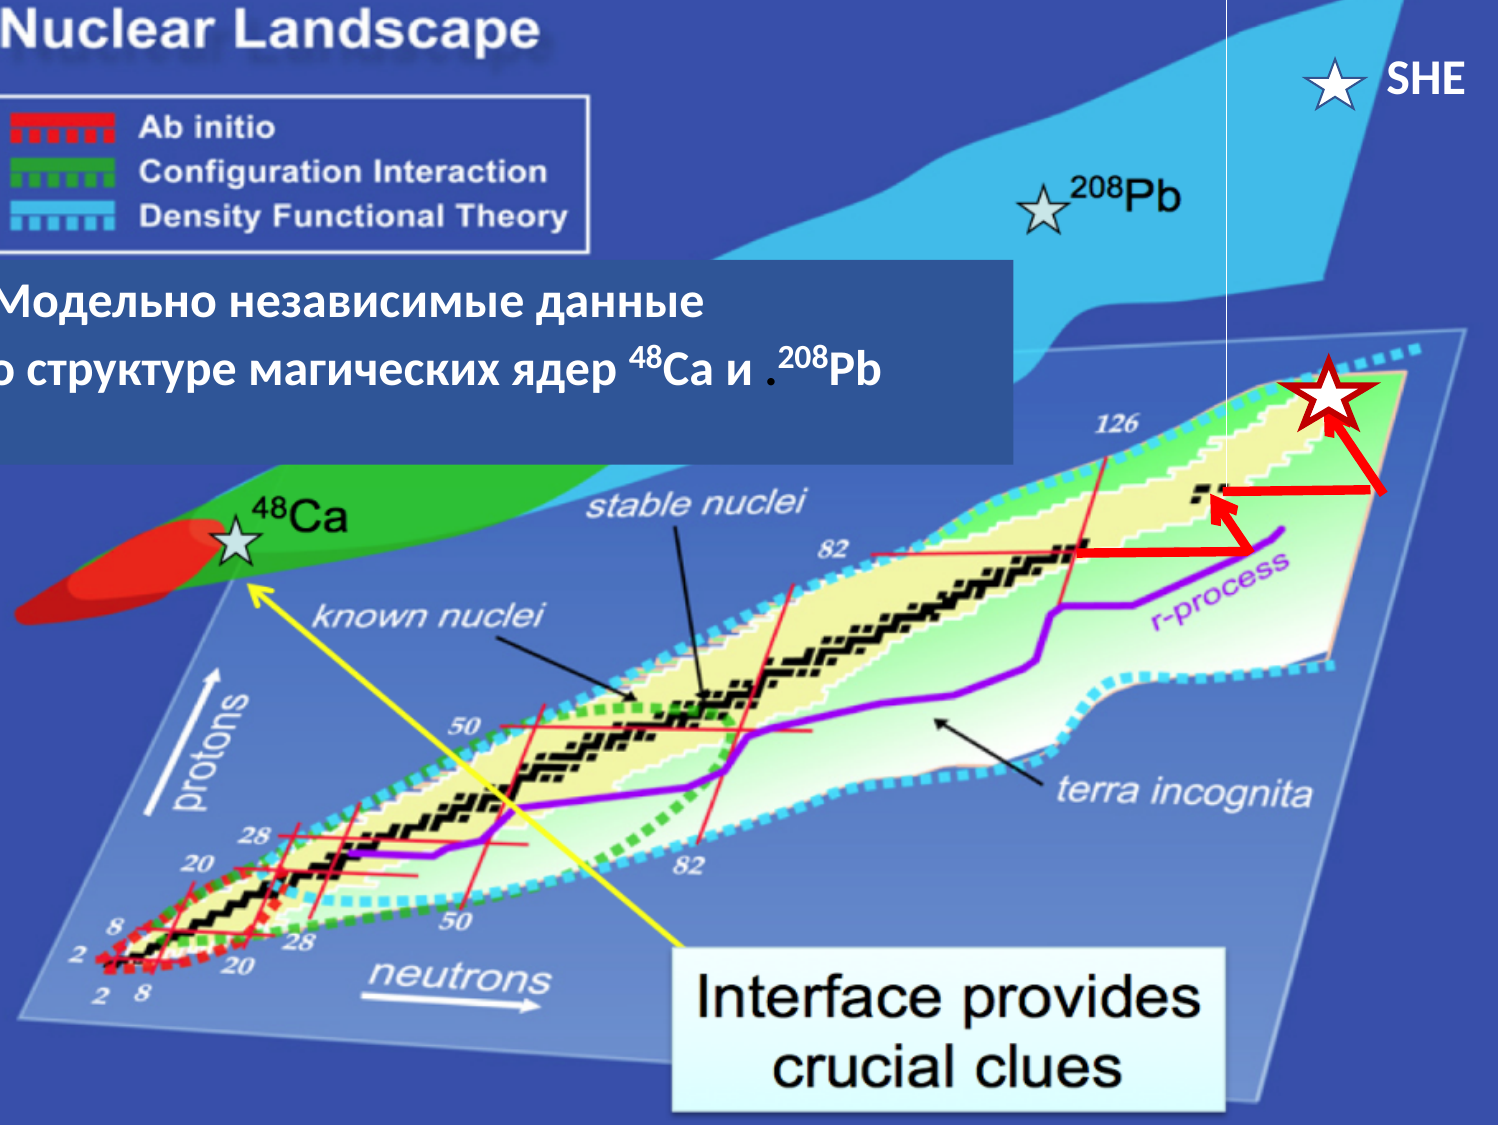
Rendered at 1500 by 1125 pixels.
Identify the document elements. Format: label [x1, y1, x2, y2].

text_box [1076, 0, 1482, 554]
picture [0, 0, 1498, 1125]
